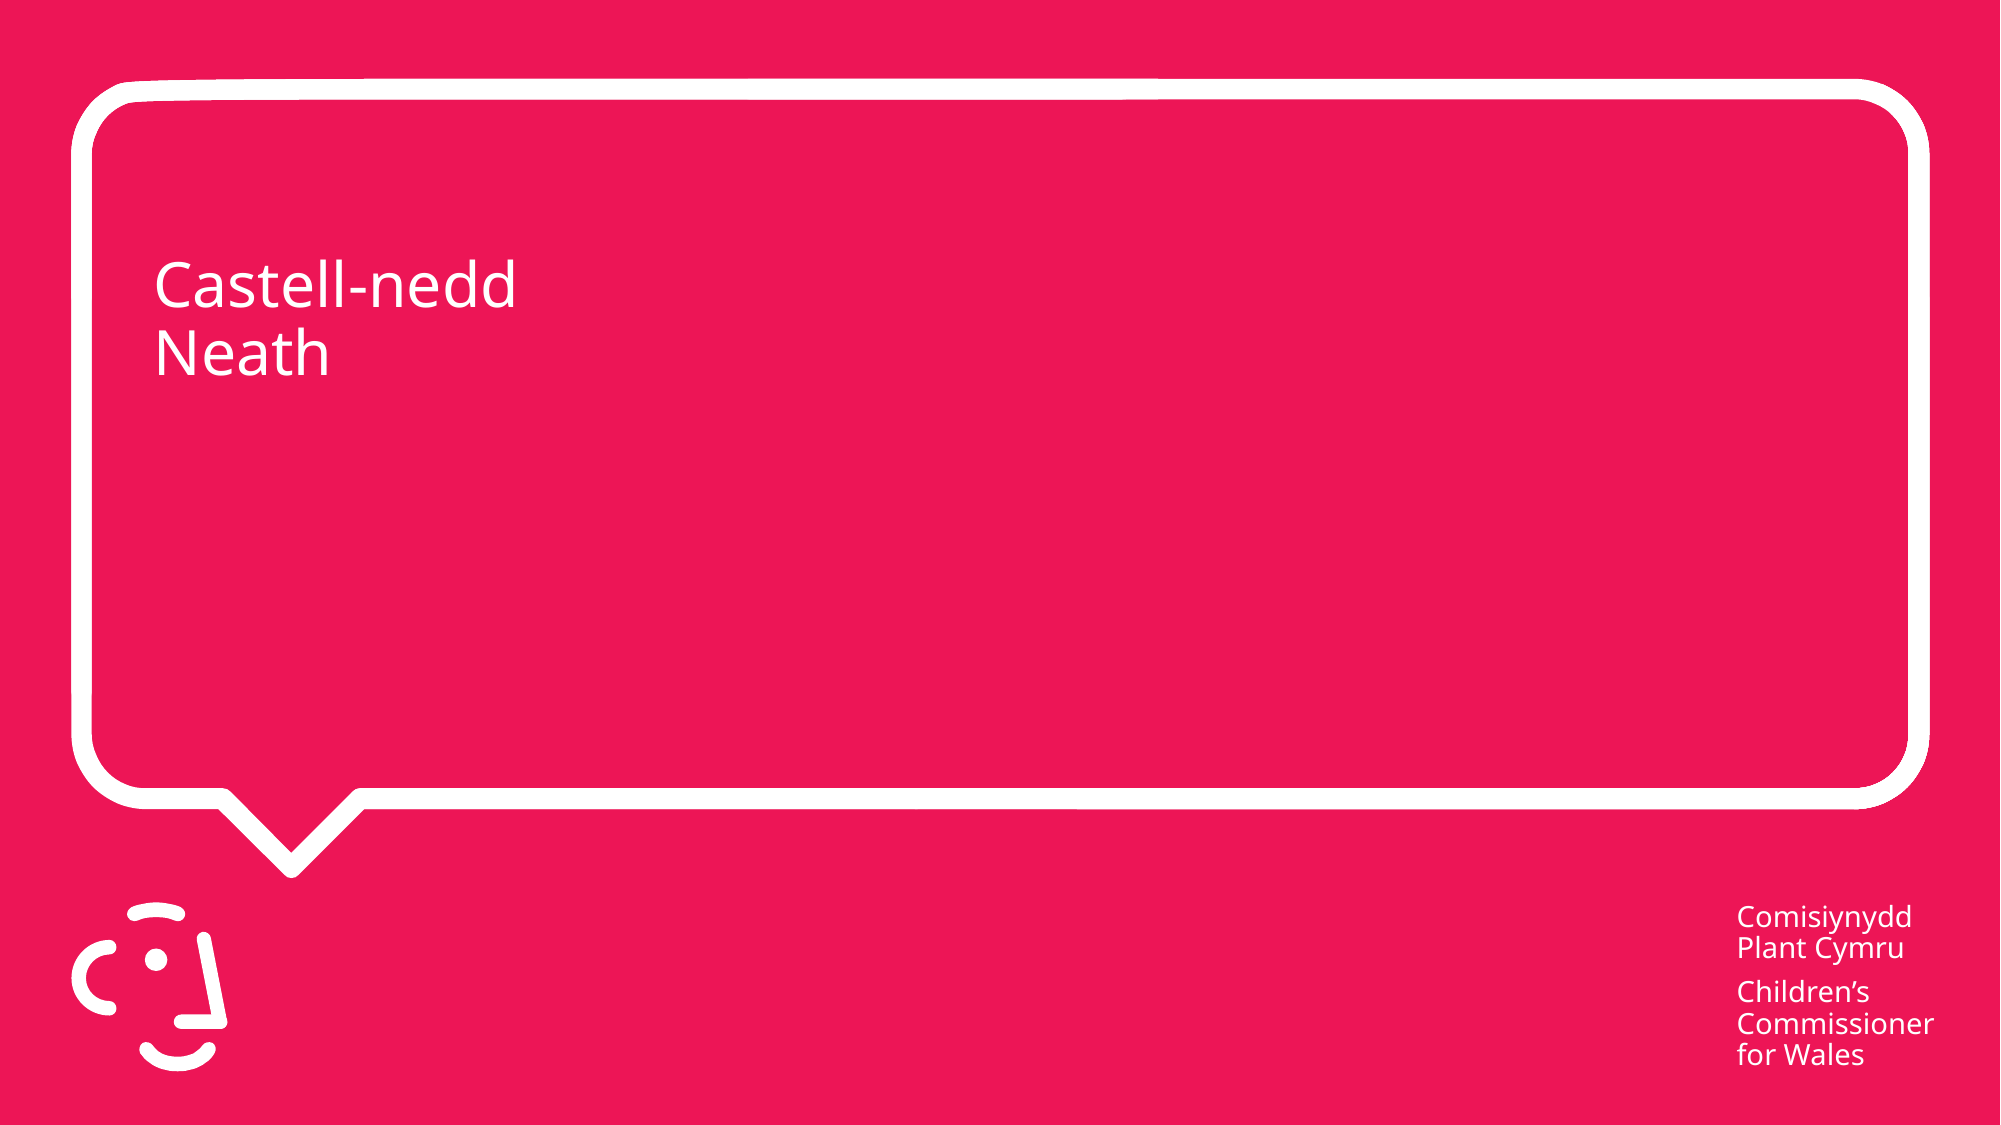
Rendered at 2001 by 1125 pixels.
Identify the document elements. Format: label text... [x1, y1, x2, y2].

title Castell-nedd Neath [153, 253, 1844, 391]
